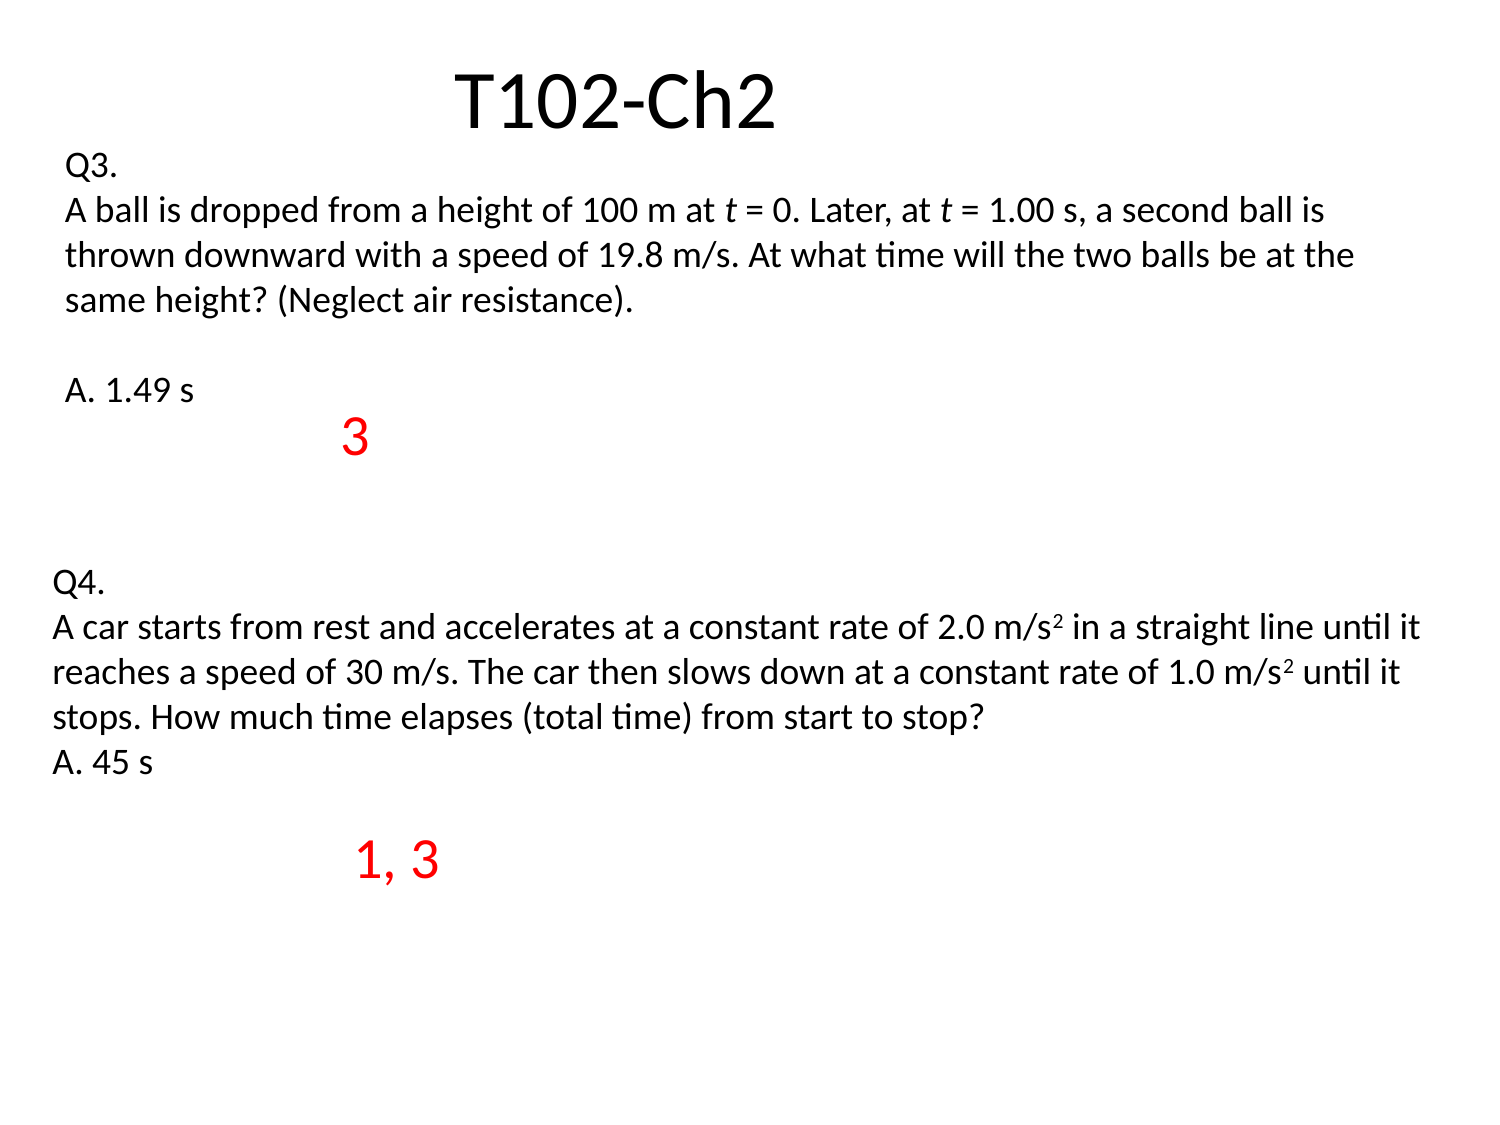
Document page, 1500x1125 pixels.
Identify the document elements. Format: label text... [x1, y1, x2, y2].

text_box T102-Ch2 [439, 37, 793, 87]
text_box Q4. A car starts from rest and accelerates at a constant rate of 2.0 m/s2 in a straight line until it reaches a speed of 30 m/s. The car then slows down at a constant rate of 1.0 m/s2 until it stops. How much time elapses (total time) from start to stop? A. 45 s [37, 549, 1475, 790]
text_box 1, 3 [338, 812, 455, 898]
text_box Q3. A ball is dropped from a height of 100 m at t = 0. Later, at t = 1.00 s, a second ball is thrown downward with a speed of 19.8 m/s. At what time will the two balls be at the same height? (Neglect air resistance). A. 1.49 s [50, 87, 1450, 418]
text_box 3 [325, 389, 385, 474]
